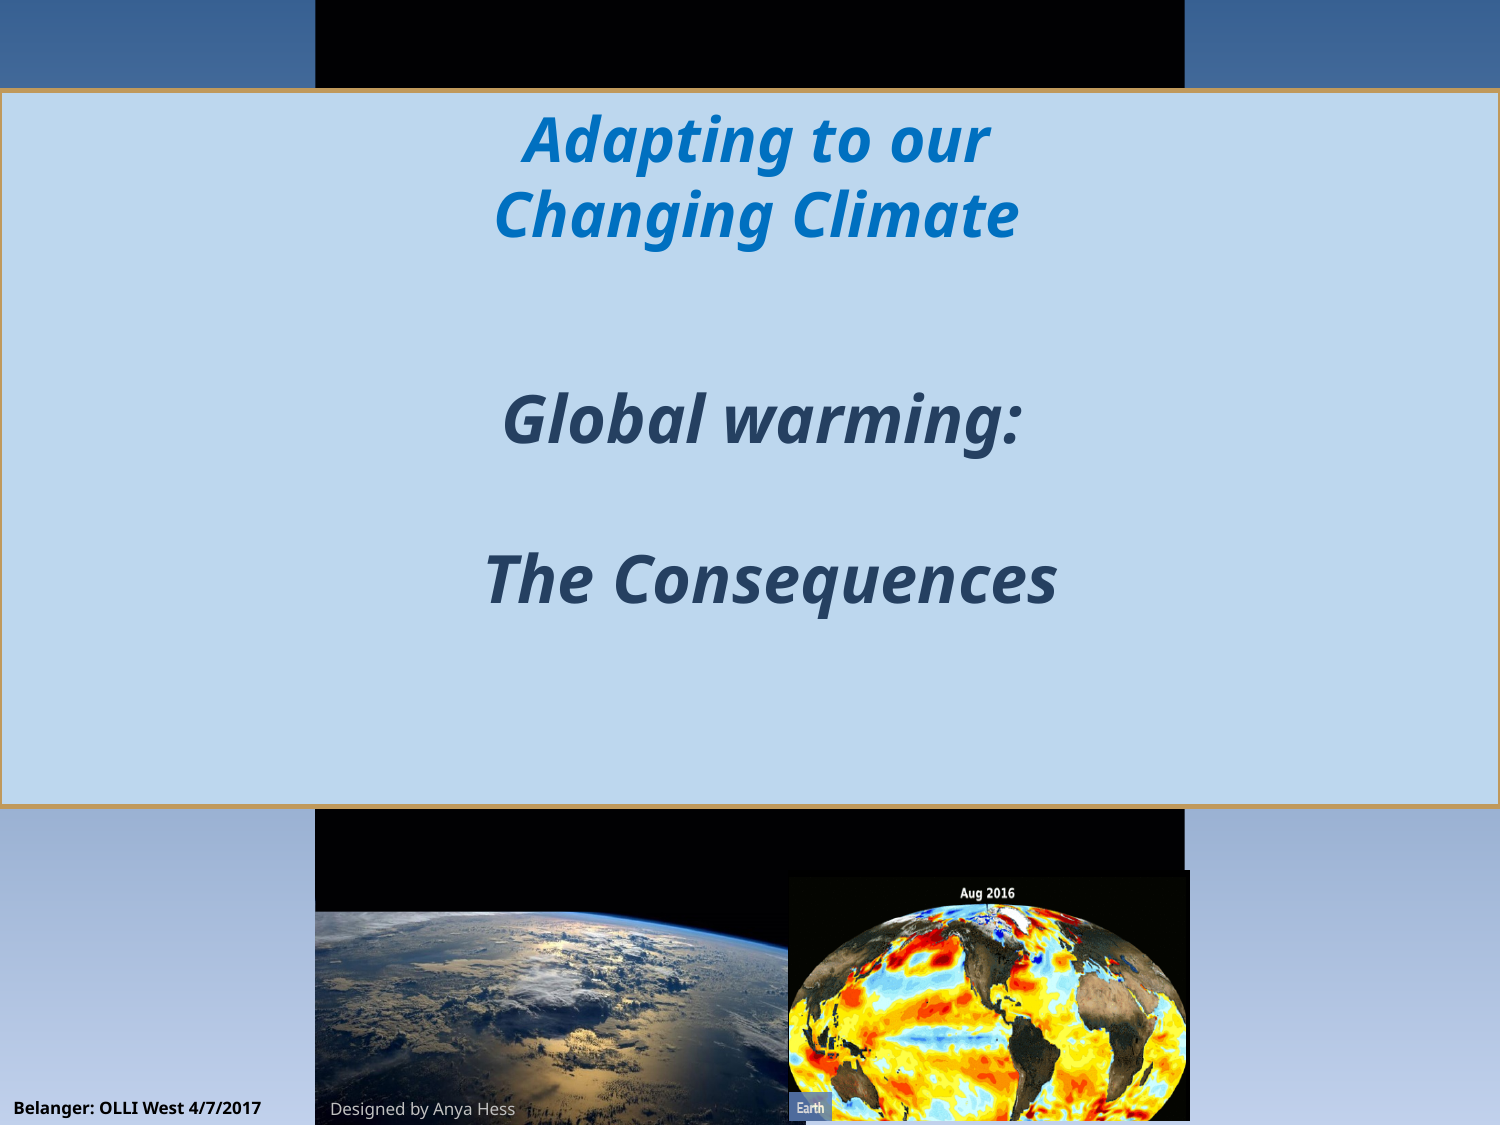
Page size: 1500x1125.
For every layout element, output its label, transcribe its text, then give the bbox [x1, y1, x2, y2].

text_box [0, 88, 1500, 808]
text_box Global warming: The Consequences [374, 369, 1167, 625]
picture [315, 806, 1190, 1125]
text_box Adapting to our Changing Climate [424, 92, 1090, 258]
text_box [810, 808, 1187, 868]
text_box [313, 0, 1187, 88]
text_box Belanger: OLLI West 4/7/2017 [0, 1090, 306, 1125]
